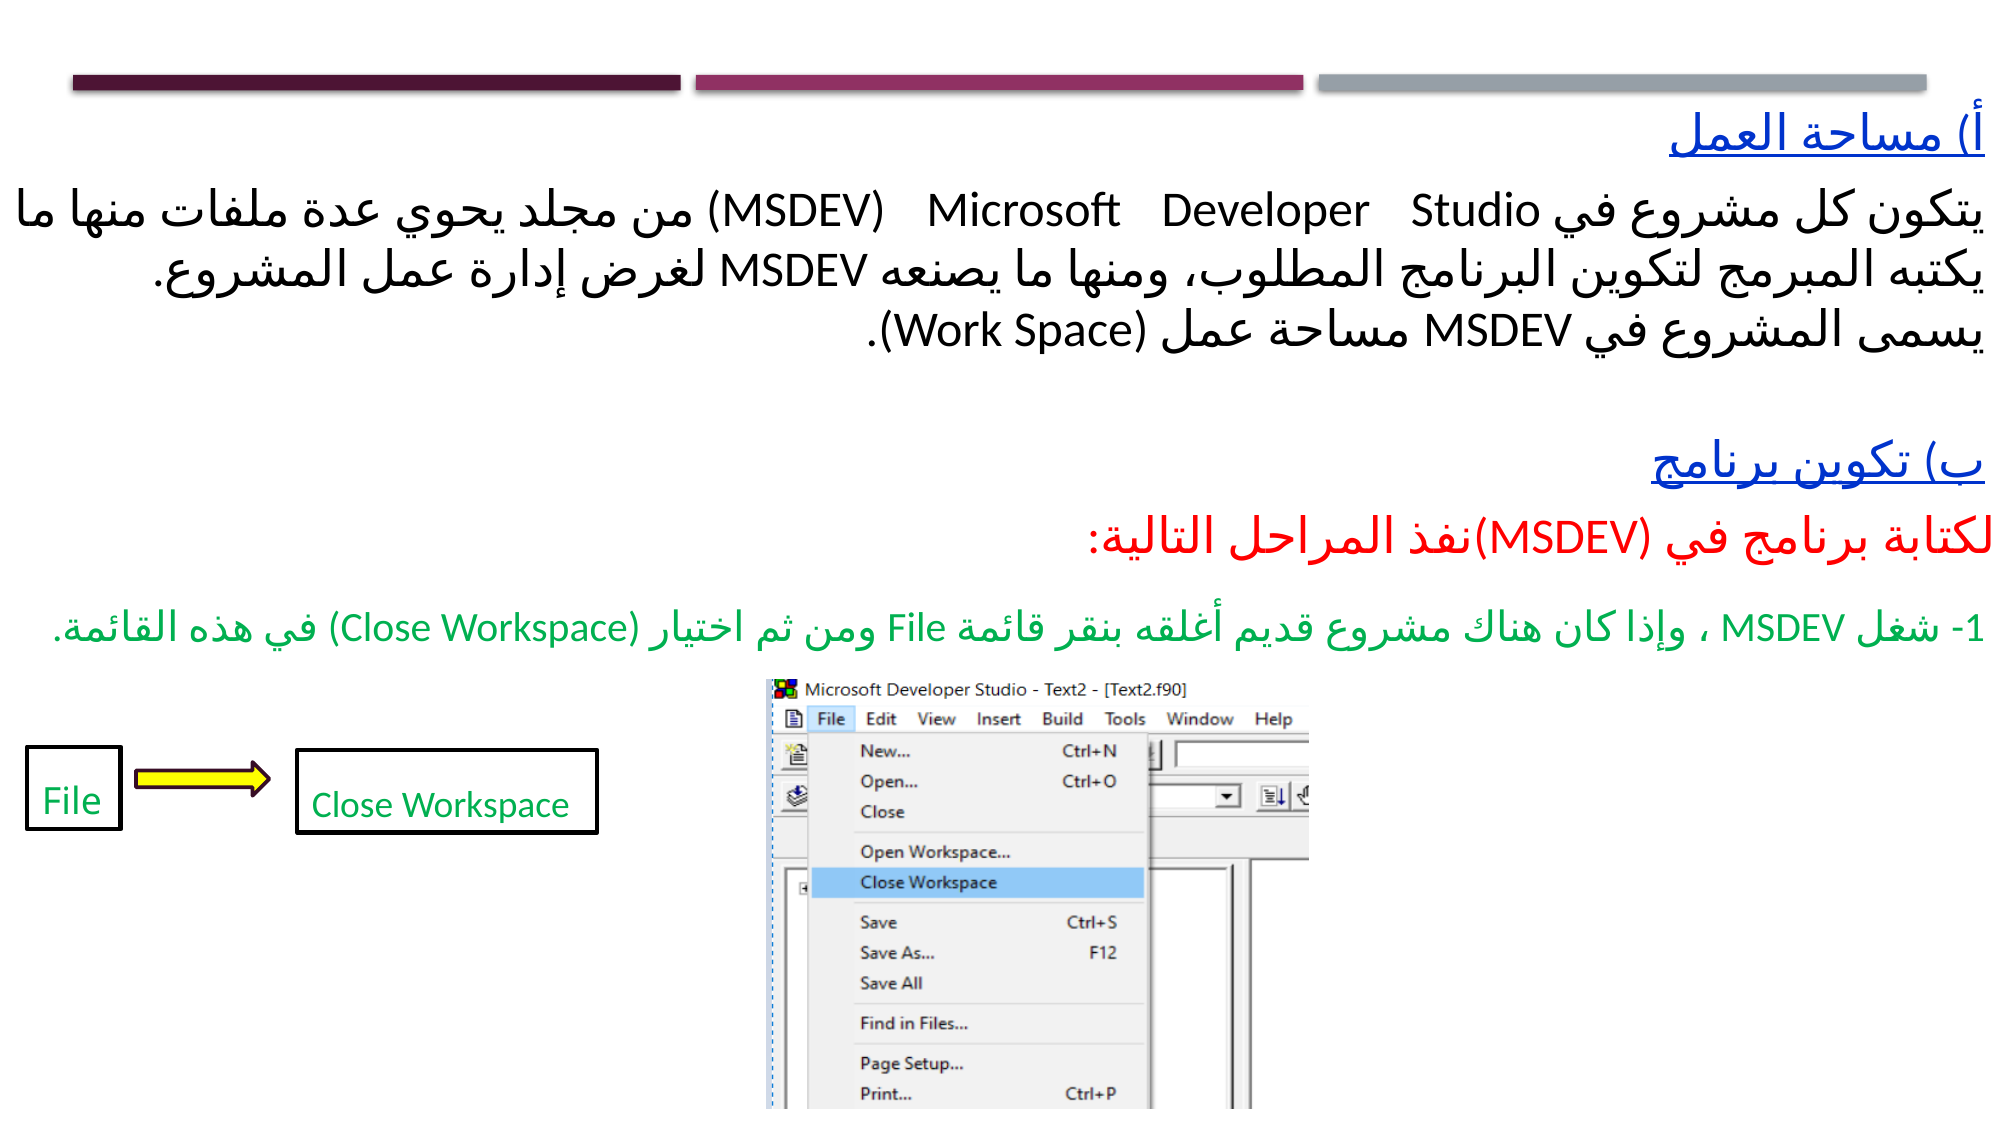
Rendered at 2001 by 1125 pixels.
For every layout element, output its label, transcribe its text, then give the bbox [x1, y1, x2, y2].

text_box ﻟﻜﺘﺎﺑﺔ ﺑﺮﻧﺎﻣﺞ ﻓﻲ (MSDEV)ﻧﻔﺬ ﺍﻟﻤﺮﺍﺣﻞ ﺍﻟﺘﺎﻟﻴﺔ: [989, 495, 2000, 571]
text_box [134, 760, 271, 798]
text_box Close Workspace [297, 750, 598, 833]
text_box ﻳﺘﻜﻮﻥ ﻛﻞ ﻣﺸﺮﻭﻉ ﻓﻲ MSDEV) Microsoft Developer Studio) ﻣﻦ ﻣﺠﻠﺪ ﻳﺤﻮﻱ ﻋﺪﺓ ﻣﻠﻔﺎﺕ ﻣﻨﻬﺎ ﻣﺎ ﻳﻜﺘﺒﻪ ﺍﻟﻤﺒﺮﻣﺞ ﻟﺘﻜﻮﻳﻦ ﺍﻟﺒﺮﻧﺎﻣﺞ ﺍﻟﻤﻄﻠﻮﺏ، ﻭﻣﻨﻬﺎ ﻣﺎ ﻳﺼﻨﻌﻪ MSDEV ﻟﻐﺮﺽ ﺇﺩﺍﺭﺓ ﻋﻤﻞ ﺍﻟﻤﺸﺮﻭﻉ. ﻳﺴﻤﻰ ﺍﻟﻤﺸﺮﻭﻉ ﻓﻲ MSDEV ﻣﺴﺎﺣﺔ ﻋﻤﻞ (Work Space). [0, 169, 2000, 364]
picture [765, 678, 1309, 1109]
text_box File [27, 746, 121, 830]
text_box ﺏ) ﺗﻜﻮﻳﻦ ﺑﺮﻧﺎﻣﺞ [978, 419, 2000, 495]
text_box 1- ﺷﻐﻞ MSDEV ، ﻭﺇﺫﺍ ﻛﺎﻥ ﻫﻨﺎﻙ ﻣﺸﺮﻭﻉ ﻗﺪﻳﻢ ﺃﻏﻠﻘﻪ ﺑﻨﻘﺮ ﻗﺎﺋﻤﺔ File ﻭﻣﻦ ﺛﻢ ﺍﺧﺘﻴﺎﺭ (Close Workspace) ﻓﻲ ﻫﺬﻩ ﺍﻟﻘﺎﺋﻤﺔ. [0, 592, 2000, 658]
text_box ﺃ) ﻣﺴﺎﺣﺔ ﺍﻟﻌﻤﻞ [999, 93, 2000, 168]
